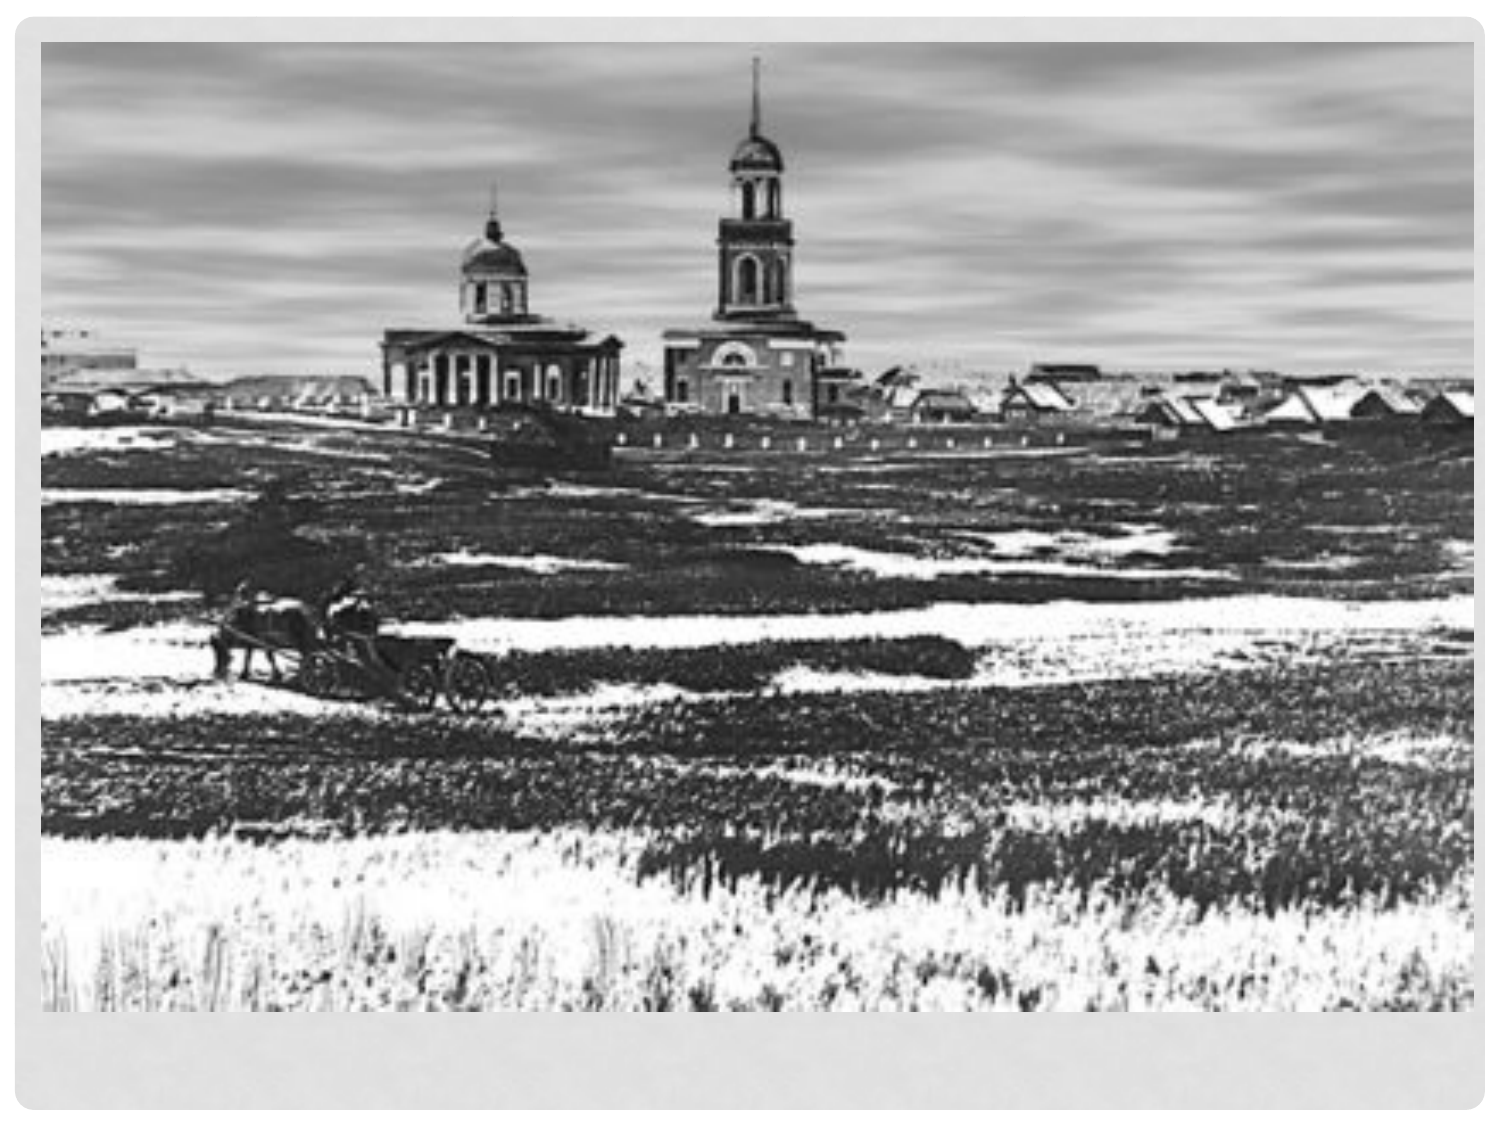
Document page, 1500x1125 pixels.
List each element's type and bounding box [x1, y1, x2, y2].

picture [40, 42, 1474, 1012]
